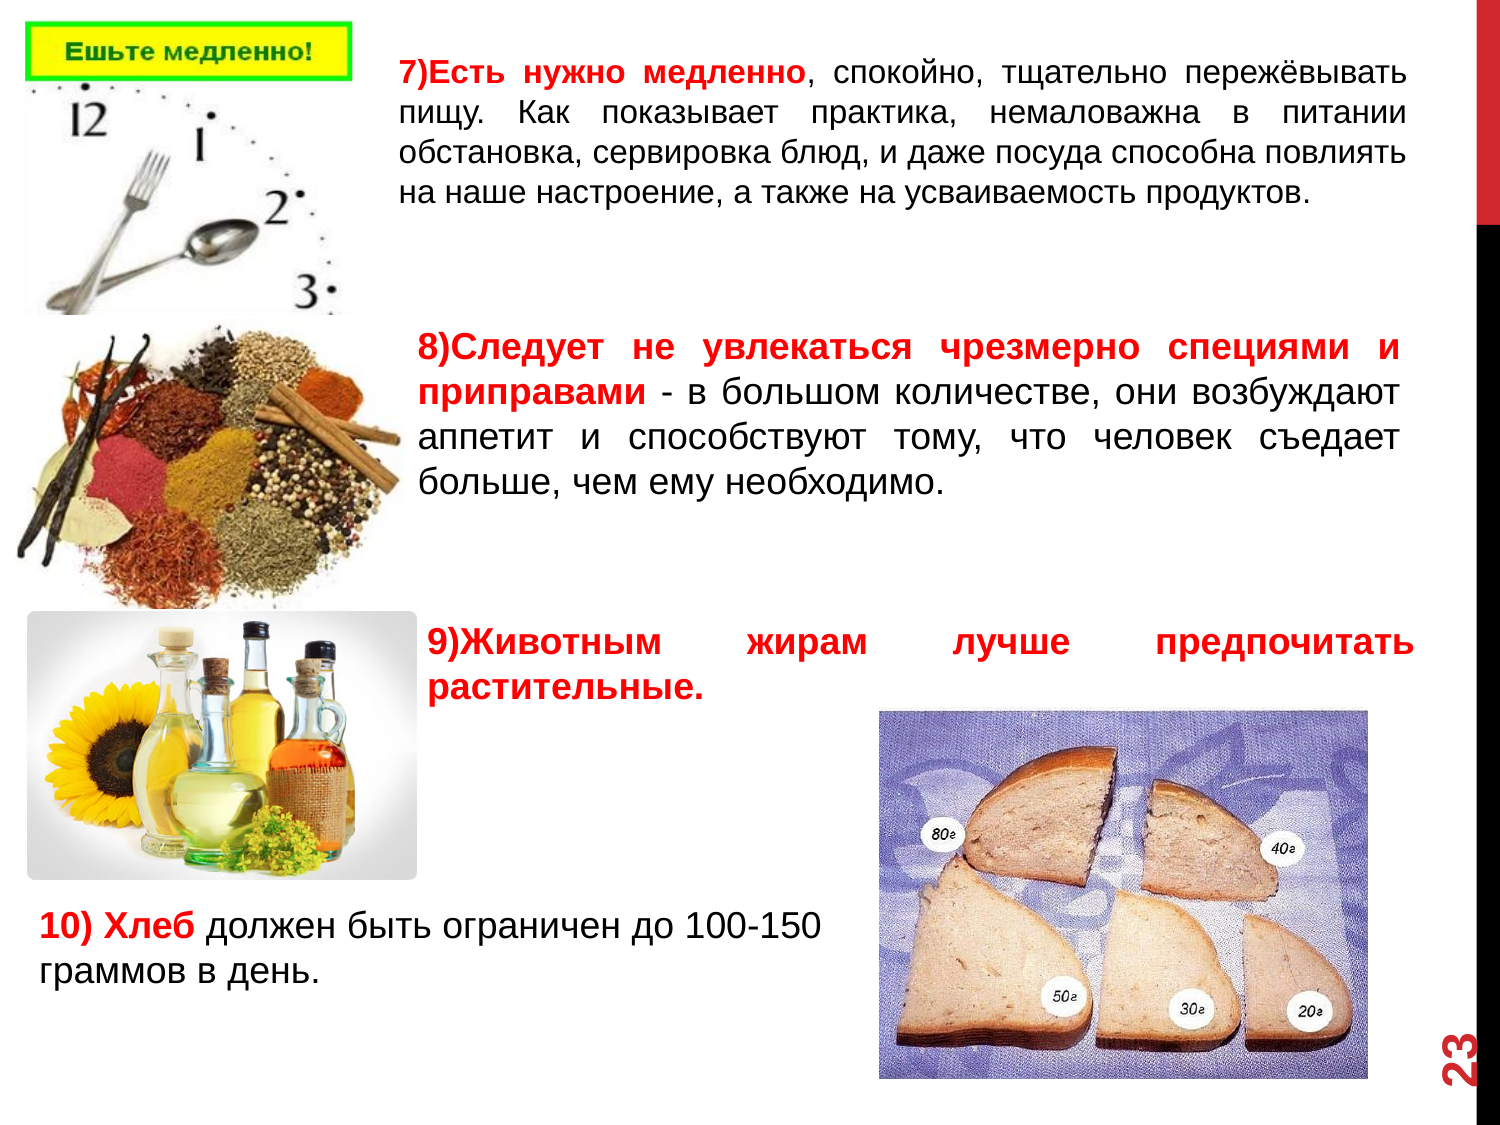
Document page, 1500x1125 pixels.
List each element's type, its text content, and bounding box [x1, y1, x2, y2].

picture [24, 18, 353, 315]
picture [15, 318, 419, 882]
slide_number 23 [1427, 887, 1488, 1104]
text_box 8)Следует не увлекаться чрезмерно специями и приправами - в большом количестве, они возбуждают аппетит и способствуют тому, что человек съедает больше, чем ему необходимо. [411, 314, 1416, 510]
text_box 10) Хлеб должен быть ограничен до 100-150 граммов в день. [24, 893, 878, 998]
text_box 9)Животным жирам лучше предпочитать растительные. [426, 609, 1431, 715]
picture [879, 706, 1369, 1080]
list 7)Есть нужно медленно, спокойно, тщательно пережёвывать пищу. Как показывает практика, немаловажна в питании обстановка, сервировка блюд, и даже посуда способна повлиять на наше настроение, а также на усваиваемость продуктов. [383, 42, 1424, 259]
